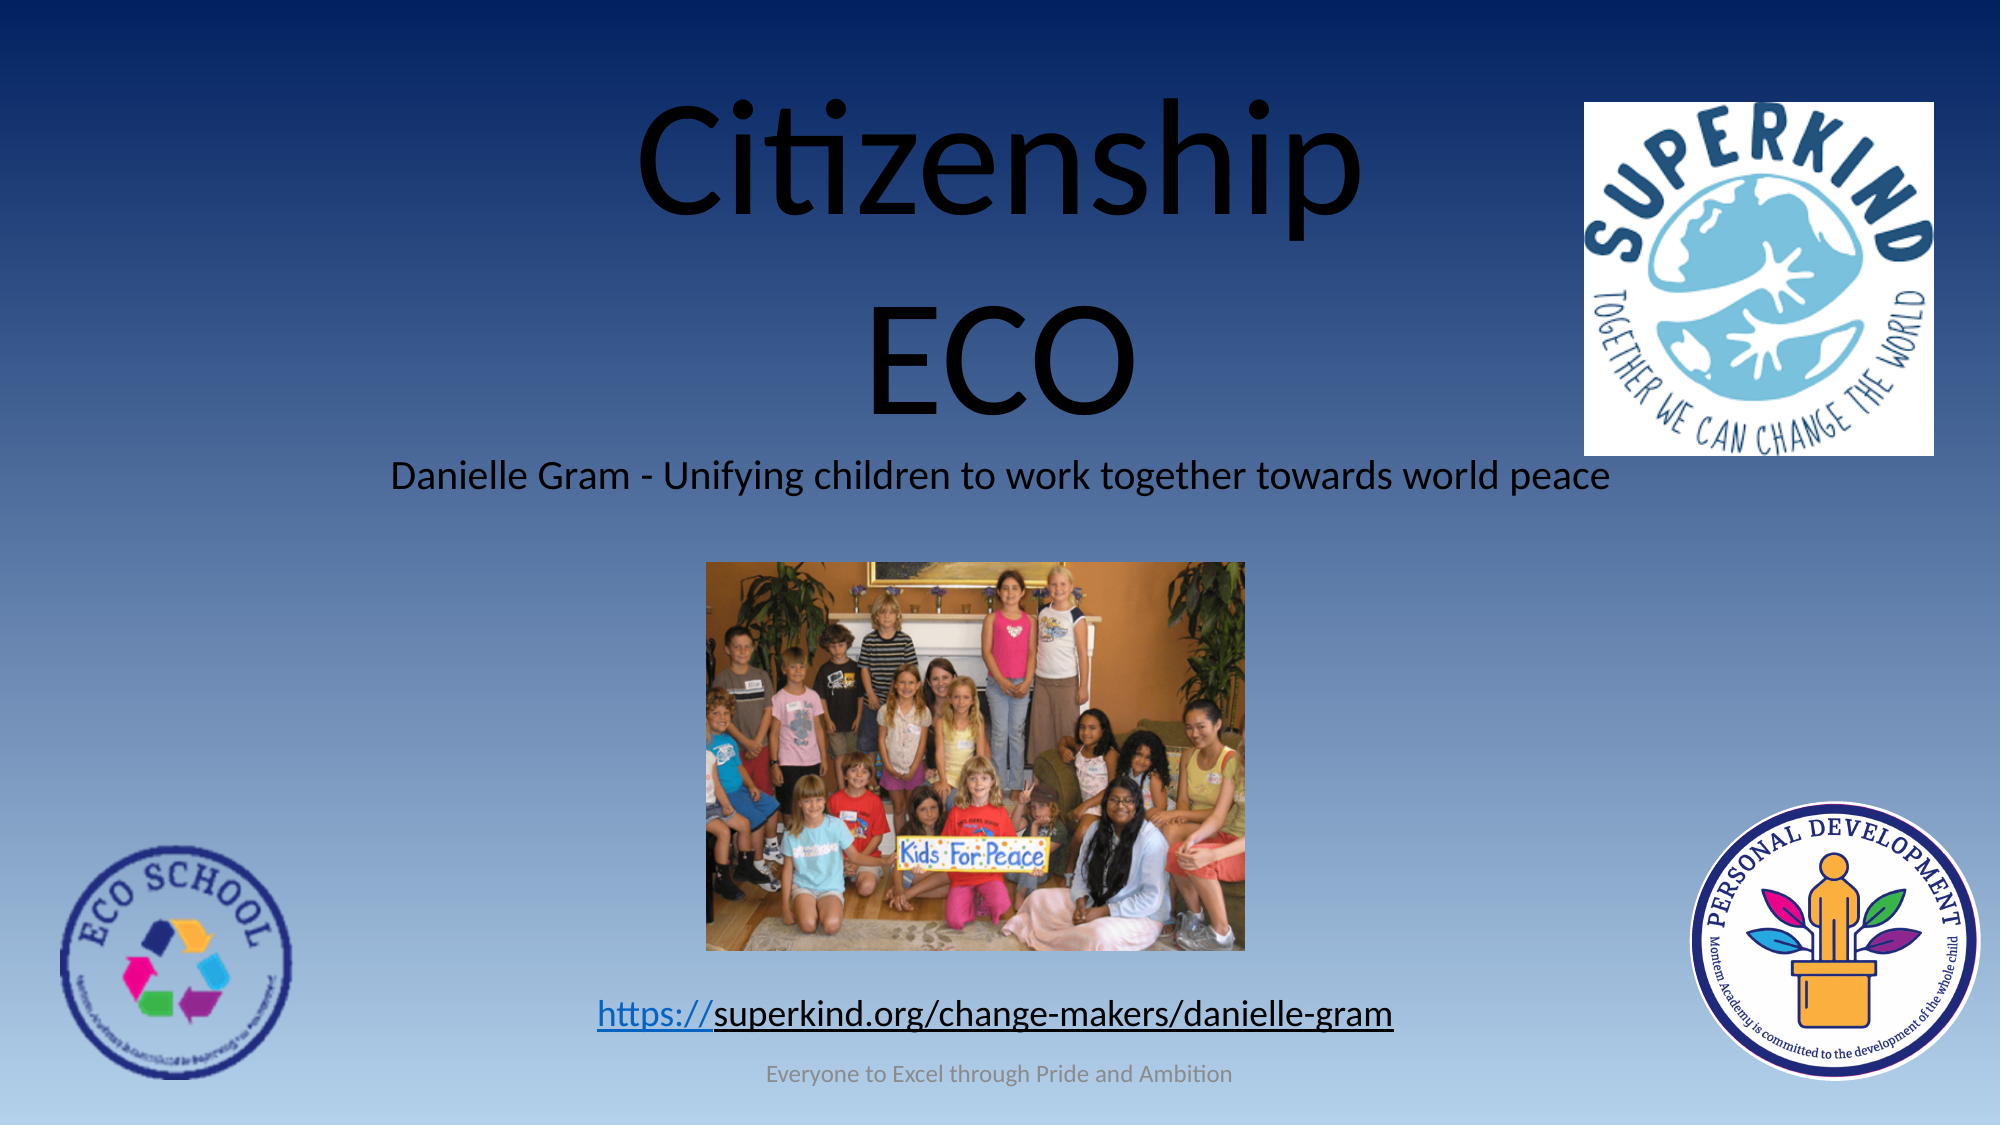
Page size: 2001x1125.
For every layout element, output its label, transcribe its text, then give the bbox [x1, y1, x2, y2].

picture [60, 843, 294, 1080]
text_box https://superkind.org/change-makers/danielle-gram [582, 982, 1418, 1042]
picture [706, 562, 1245, 951]
picture [1584, 102, 1934, 456]
footer Everyone to Excel through Pride and Ambition [662, 1042, 1338, 1103]
text_box [1689, 801, 1981, 1081]
text_box Citizenship ECO Danielle Gram - Unifying children to work together towards world peace [375, 40, 1627, 705]
